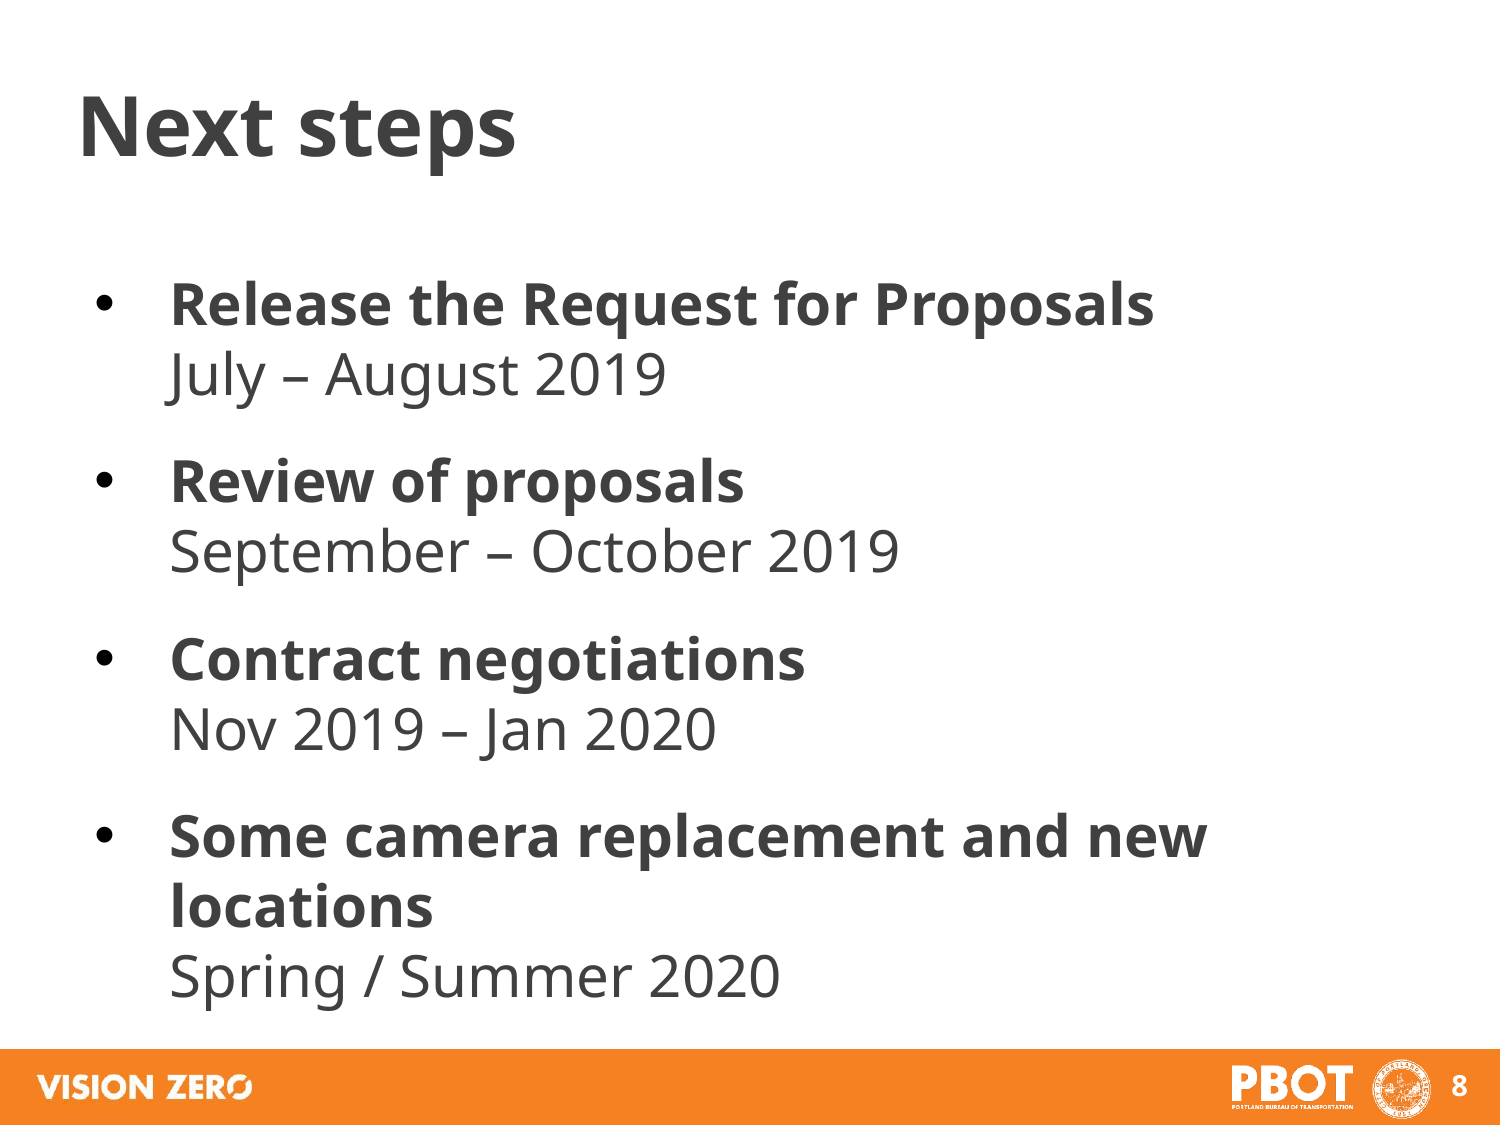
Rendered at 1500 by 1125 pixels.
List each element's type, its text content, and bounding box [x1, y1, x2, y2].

picture [0, 1049, 1500, 1125]
text_box [730, 532, 769, 582]
text_box Next steps [61, 66, 1406, 181]
text_box Release the Request for Proposals July – August 2019 Review of proposals September – October 2019 Contract negotiations Nov 2019 – Jan 2020 Some camera replacement and new locations Spring / Summer 2020 [79, 259, 1424, 1035]
